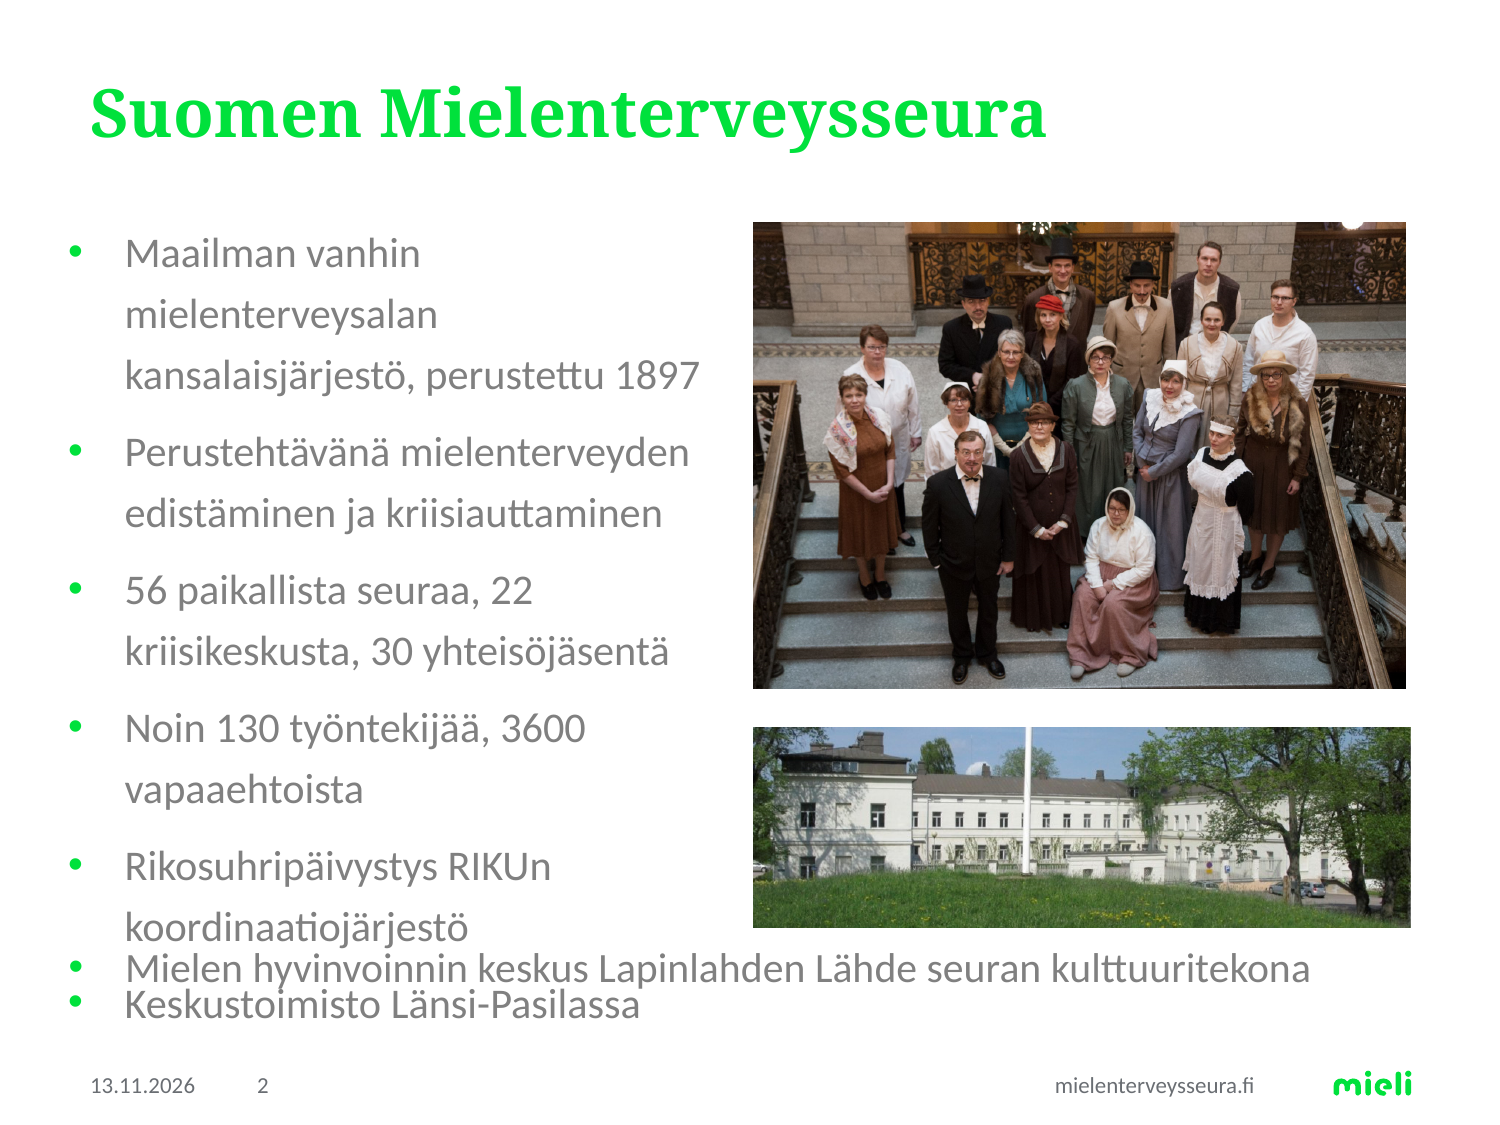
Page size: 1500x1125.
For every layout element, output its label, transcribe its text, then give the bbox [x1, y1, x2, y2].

picture [752, 222, 1406, 689]
text_box Mielen hyvinvoinnin keskus Lapinlahden Lähde seuran kulttuuritekona [53, 933, 1327, 999]
list Maailman vanhin mielenterveysalan kansalaisjärjestö, perustettu 1897 Perustehtävänä mielenterveyden edistäminen ja kriisiauttaminen 56 paikallista seuraa, 22 kriisikeskusta, 30 yhteisöjäsentä Noin 130 työntekijää, 3600 vapaaehtoista Rikosuhripäivystys RIKUn koordinaatiojärjestö Keskustoimisto Länsi-Pasilassa [53, 999, 717, 1061]
title Suomen Mielenterveysseura [75, 63, 1425, 232]
list Maailman vanhin mielenterveysalan kansalaisjärjestö, perustettu 1897 Perustehtävänä mielenterveyden edistäminen ja kriisiauttaminen 56 paikallista seuraa, 22 kriisikeskusta, 30 yhteisöjäsentä Noin 130 työntekijää, 3600 vapaaehtoista Rikosuhripäivystys RIKUn koordinaatiojärjestö Keskustoimisto Länsi-Pasilassa [53, 208, 717, 933]
footer mielenterveysseura.fi [903, 1060, 1270, 1108]
picture [752, 727, 1411, 928]
slide_number 2 [242, 1060, 402, 1108]
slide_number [75, 1060, 242, 1108]
